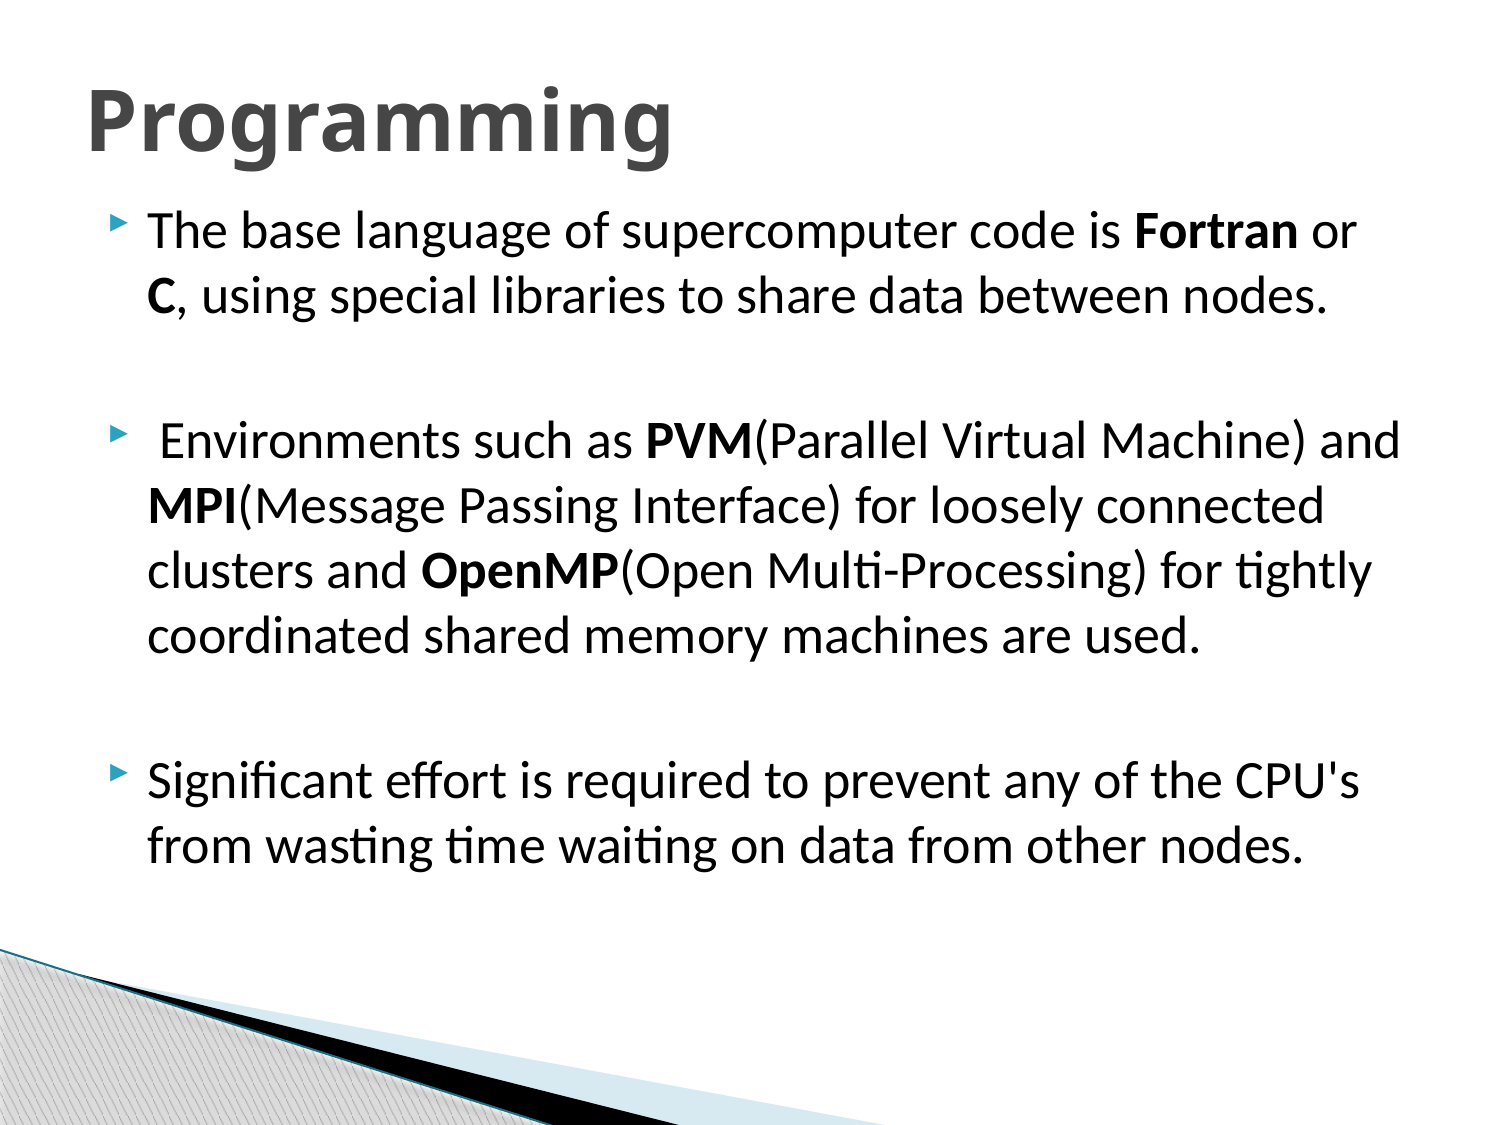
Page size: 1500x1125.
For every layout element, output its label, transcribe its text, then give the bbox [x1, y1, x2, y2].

title Programming [70, 23, 1421, 211]
list The base language of supercomputer code is Fortran or C, using special libraries to share data between nodes. Environments such as PVM(Parallel Virtual Machine) and MPI(Message Passing Interface) for loosely connected clusters and OpenMP(Open Multi-Processing) for tightly coordinated shared memory machines are used. Significant effort is required to prevent any of the CPU's from wasting time waiting on data from other nodes. [75, 187, 1425, 1055]
